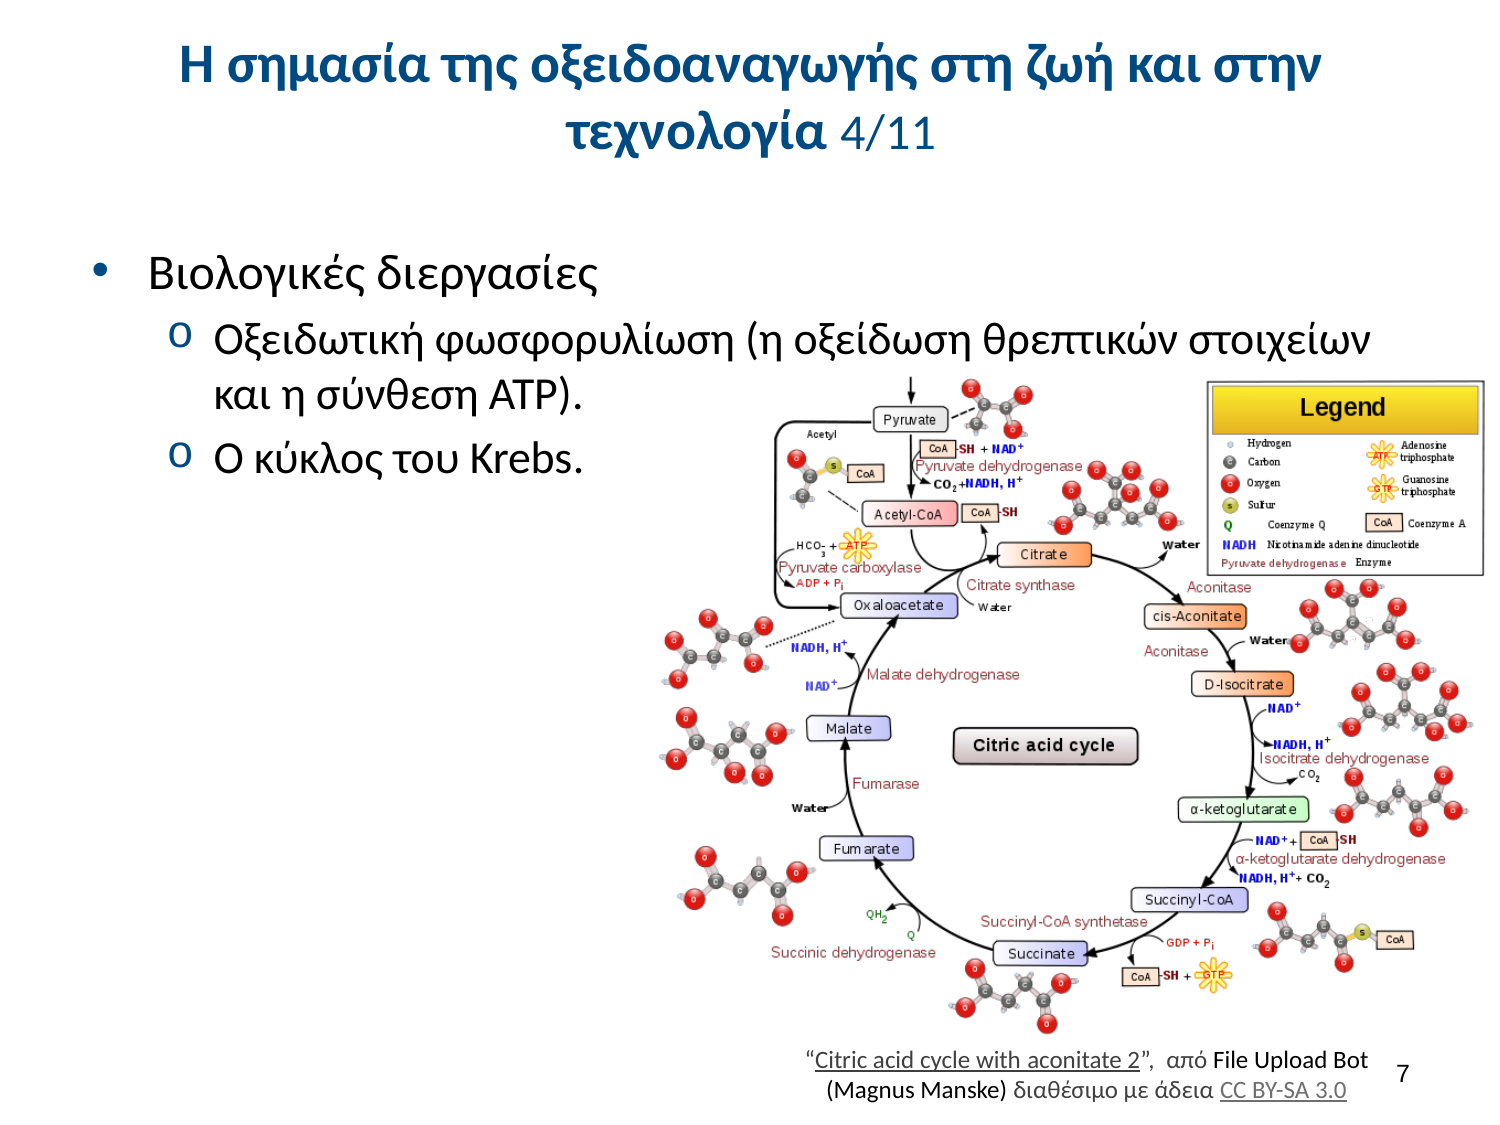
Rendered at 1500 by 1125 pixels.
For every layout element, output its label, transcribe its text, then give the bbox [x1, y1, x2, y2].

list Βιολογικές διεργασίες Οξειδωτική φωσφορυλίωση (η οξείδωση θρεπτικών στοιχείων και η σύνθεση ATP). O κύκλος του Krebs. [76, 231, 1427, 539]
text_box “Citric acid cycle with aconitate 2”, από File Upload Bot (Magnus Manske) διαθέσιμο με άδεια CC BY-SA 3.0 [773, 1046, 1400, 1111]
slide_number 6 [1400, 1046, 1425, 1103]
title Η σημασία της οξειδοαναγωγής στη ζωή και στην τεχνολογία 4/11 [76, 19, 1427, 169]
picture [655, 375, 1487, 1038]
